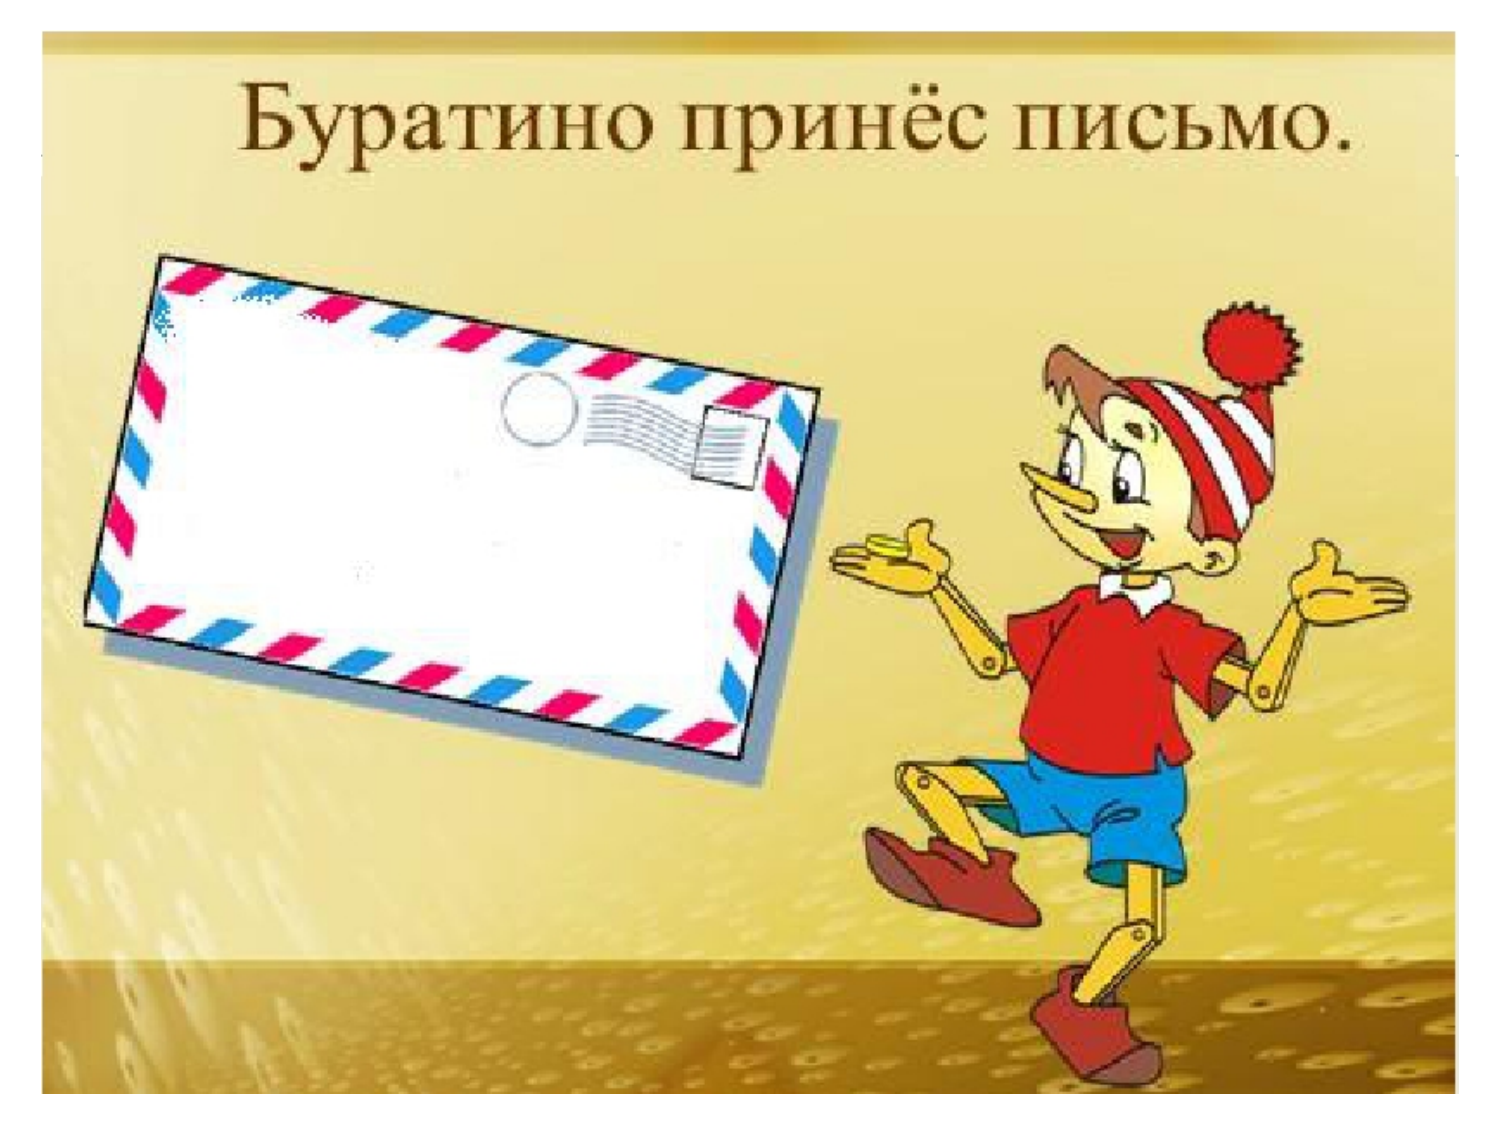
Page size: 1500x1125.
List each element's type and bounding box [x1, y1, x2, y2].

picture [41, 30, 1459, 1095]
